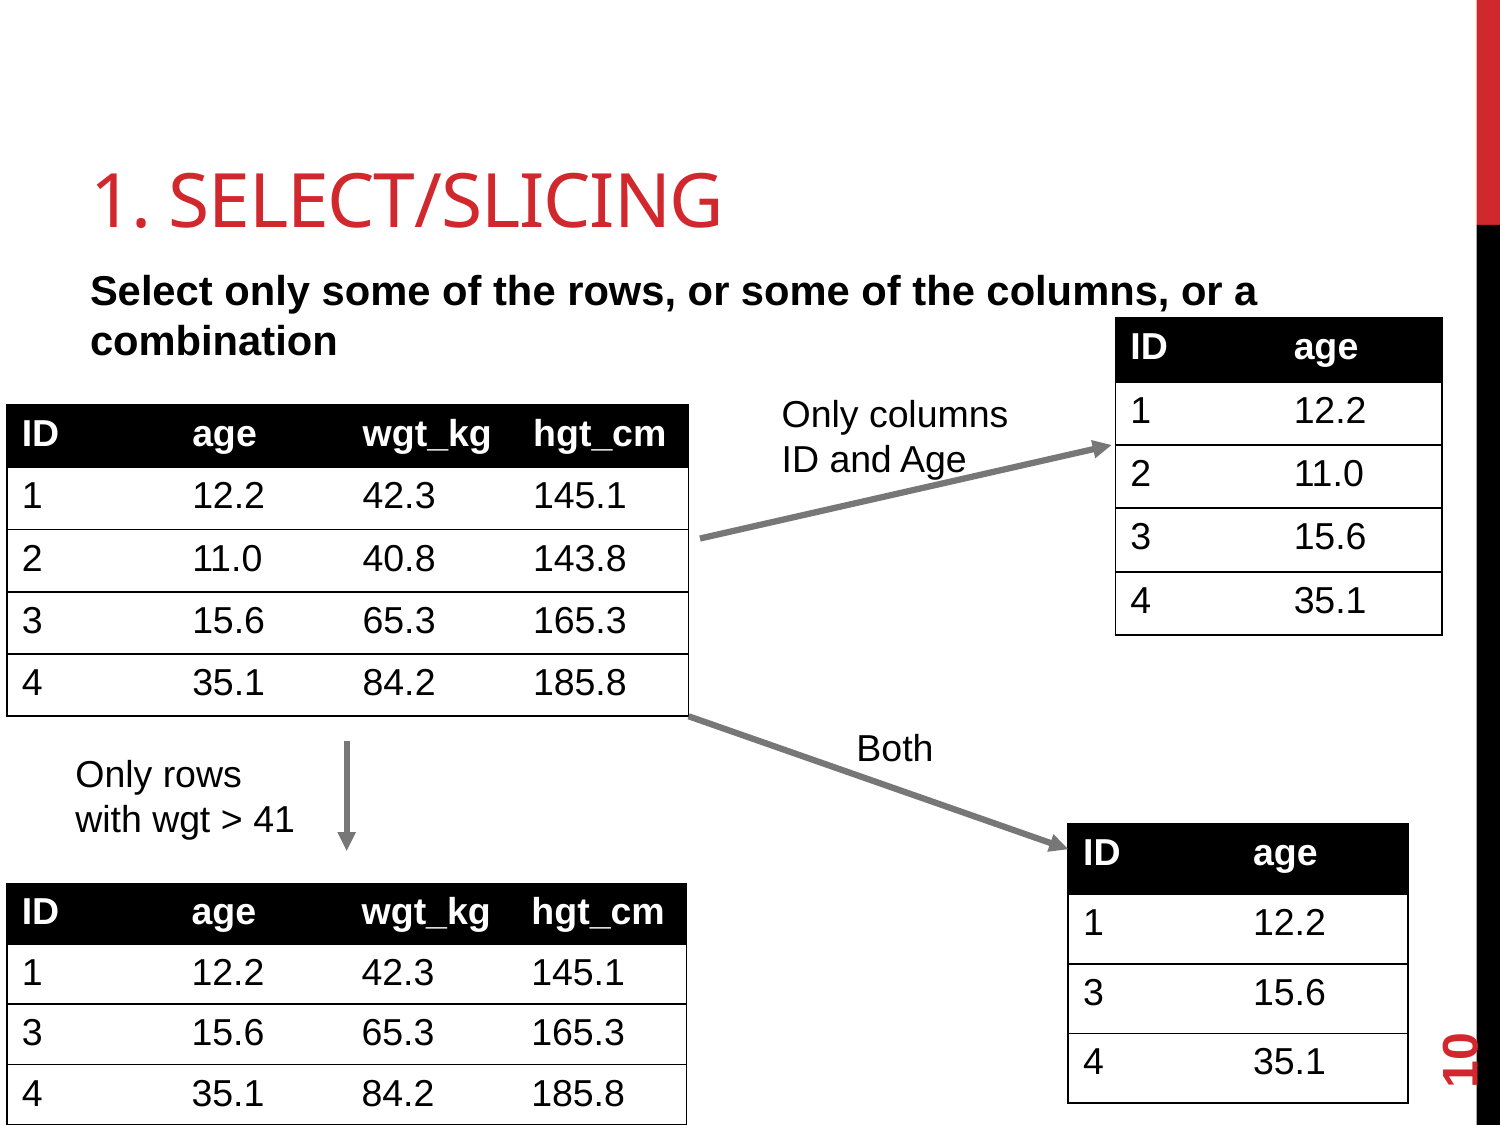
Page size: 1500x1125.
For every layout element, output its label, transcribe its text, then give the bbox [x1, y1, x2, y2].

table_cell 2 [1118, 446, 1279, 507]
table_cell 35.1 [177, 655, 348, 715]
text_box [699, 444, 1112, 539]
table_header wgt_kg [347, 884, 517, 943]
table_cell 12.2 [1279, 383, 1441, 444]
table_cell 12.2 [177, 468, 348, 529]
table_header age [177, 406, 348, 466]
table_header ID [8, 884, 177, 943]
table_cell 185.8 [517, 1065, 686, 1124]
text_box Only rows with wgt > 41 [60, 743, 327, 848]
table_cell 35.1 [177, 1065, 347, 1124]
list Select only some of the rows, or some of the columns, or a combination [75, 256, 1325, 380]
table_cell 40.8 [348, 530, 518, 591]
table_header wgt_kg [348, 406, 518, 466]
table_cell 165.3 [517, 1005, 686, 1064]
table_cell 1 [1116, 383, 1279, 444]
table_header ID [1069, 825, 1238, 893]
table_cell 185.8 [518, 655, 688, 715]
table_cell 42.3 [348, 468, 518, 529]
table_cell 4 [8, 655, 177, 715]
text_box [688, 715, 1069, 850]
table_cell 65.3 [348, 593, 518, 653]
table_cell 84.2 [347, 1065, 517, 1124]
table_cell 1 [1069, 895, 1238, 963]
table_cell 3 [8, 1005, 177, 1064]
table_cell 165.3 [518, 593, 688, 653]
table_cell 12.2 [1238, 895, 1407, 963]
table_cell 1 [8, 468, 177, 529]
table_cell 15.6 [177, 1005, 347, 1064]
table_cell 84.2 [348, 655, 518, 715]
table_cell 3 [8, 593, 177, 653]
table_cell 15.6 [1279, 509, 1441, 571]
table_header hgt_cm [517, 884, 686, 943]
table_cell 4 [8, 1065, 177, 1124]
table_cell 35.1 [1238, 1034, 1407, 1102]
table_cell 3 [1069, 965, 1238, 1033]
table_header age [177, 884, 347, 943]
table_cell 35.1 [1279, 573, 1441, 634]
table_header ID [8, 406, 177, 466]
table_cell 42.3 [347, 945, 517, 1003]
table_cell 145.1 [517, 945, 686, 1003]
table_cell 15.6 [1238, 965, 1407, 1033]
table_cell 15.6 [177, 593, 348, 653]
table_cell 11.0 [1279, 446, 1441, 507]
table_cell 4 [1069, 1034, 1238, 1102]
table_header age [1238, 825, 1407, 893]
table_cell 4 [1116, 573, 1279, 634]
title 1. Select/slicing [75, 25, 1025, 250]
slide_number 10 [1427, 887, 1488, 1104]
table_cell 2 [8, 530, 177, 591]
table_cell 1 [8, 945, 177, 1003]
table_header hgt_cm [518, 406, 688, 466]
table_header ID [1116, 319, 1279, 381]
table_header age [1279, 319, 1441, 381]
text_box Only columns ID and Age [766, 382, 1024, 439]
table_cell 12.2 [177, 945, 347, 1003]
table_cell 11.0 [177, 530, 348, 591]
table_cell 145.1 [518, 468, 688, 529]
table_cell 65.3 [347, 1005, 517, 1064]
table_cell 143.8 [518, 530, 688, 591]
table_cell 3 [1116, 509, 1279, 571]
